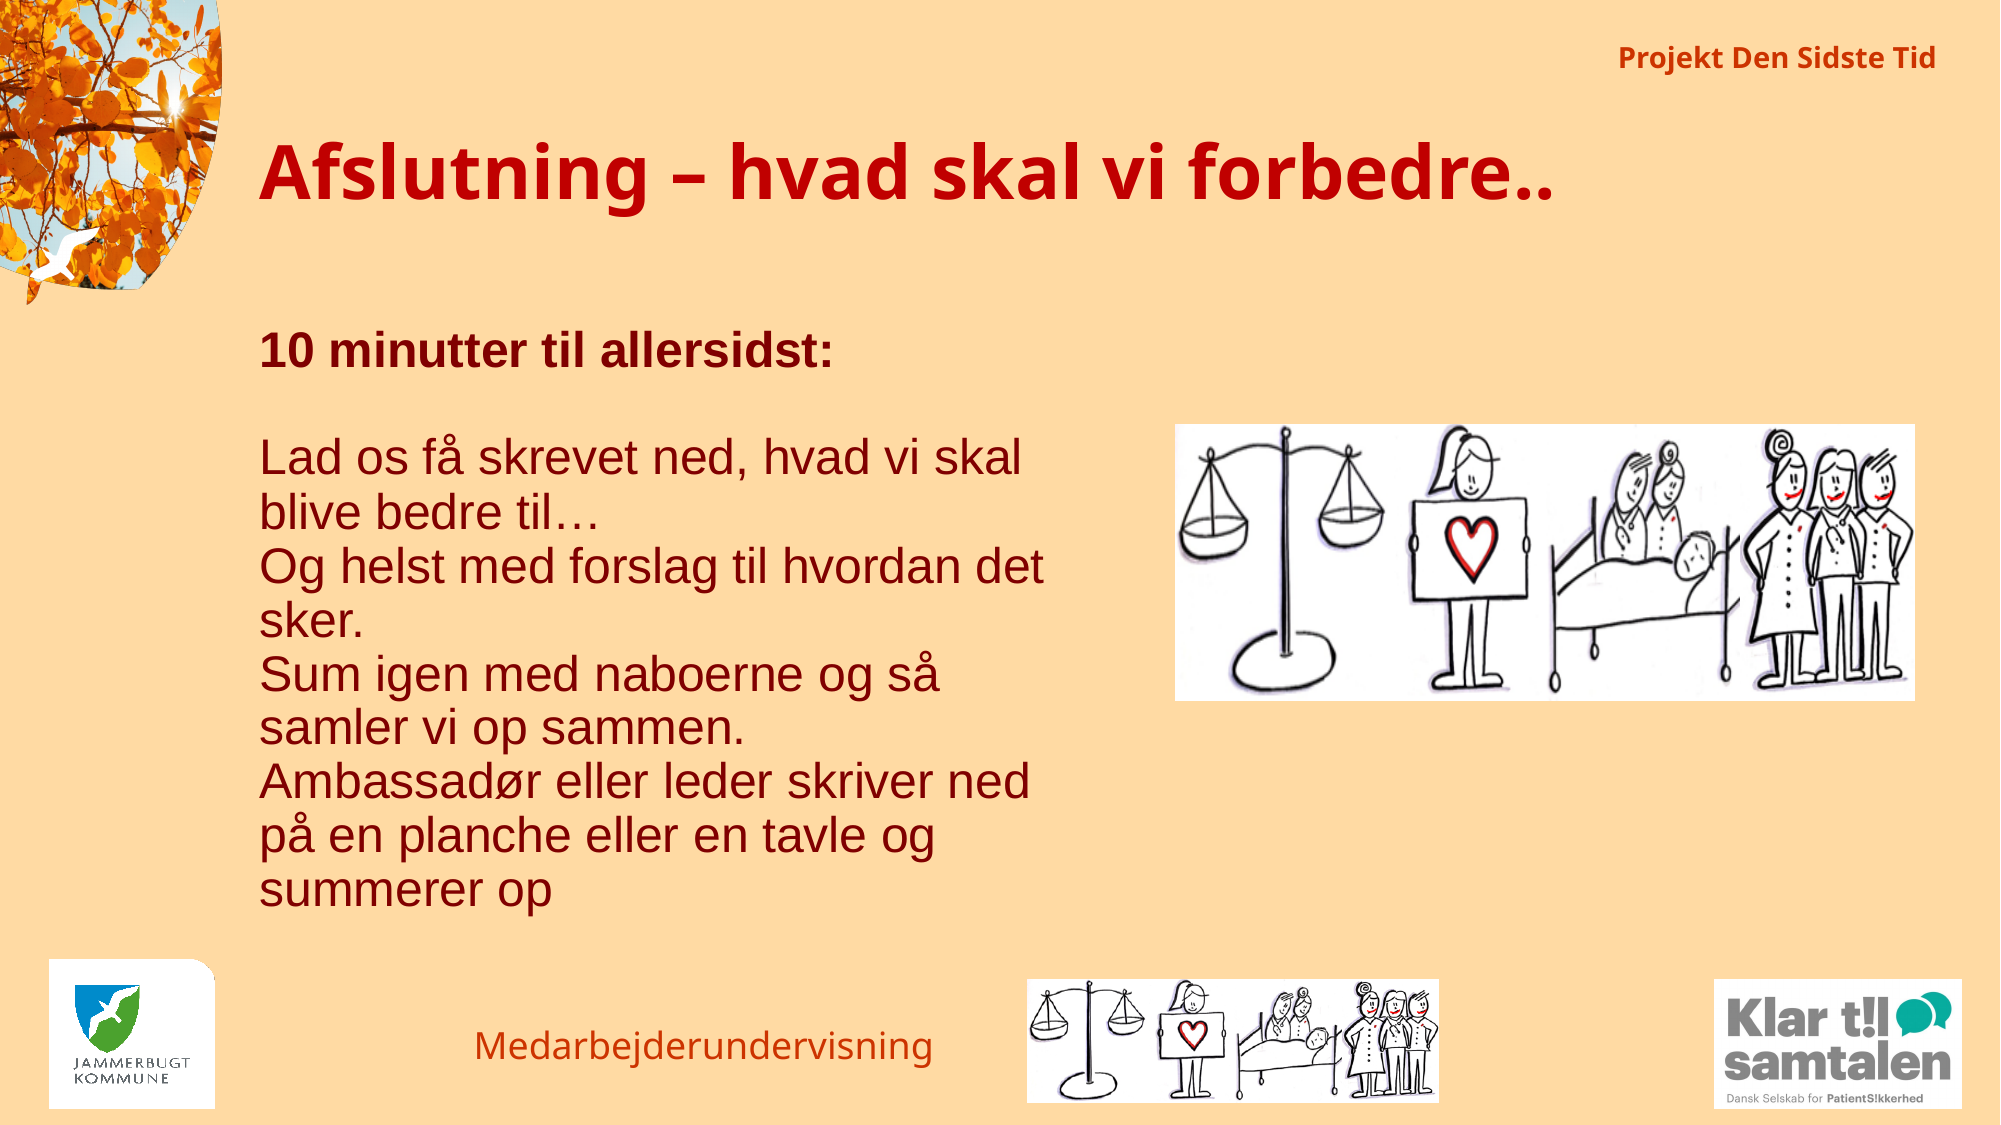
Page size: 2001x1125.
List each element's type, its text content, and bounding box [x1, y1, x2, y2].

text_box Afslutning – hvad skal vi forbedre.. [244, 117, 1789, 222]
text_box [1175, 424, 1916, 701]
picture [49, 959, 215, 1109]
picture [0, 0, 226, 320]
picture [1027, 979, 1439, 1103]
text_box 10 minutter til allersidst: Lad os få skrevet ned, hvad vi skal blive bedre til… Og helst med forslag til hvordan det sker. Sum igen med naboerne og så samler vi op sammen. Ambassadør eller leder skriver ned på en planche eller en tavle og summerer op [244, 562, 1085, 680]
picture [1714, 979, 1962, 1109]
